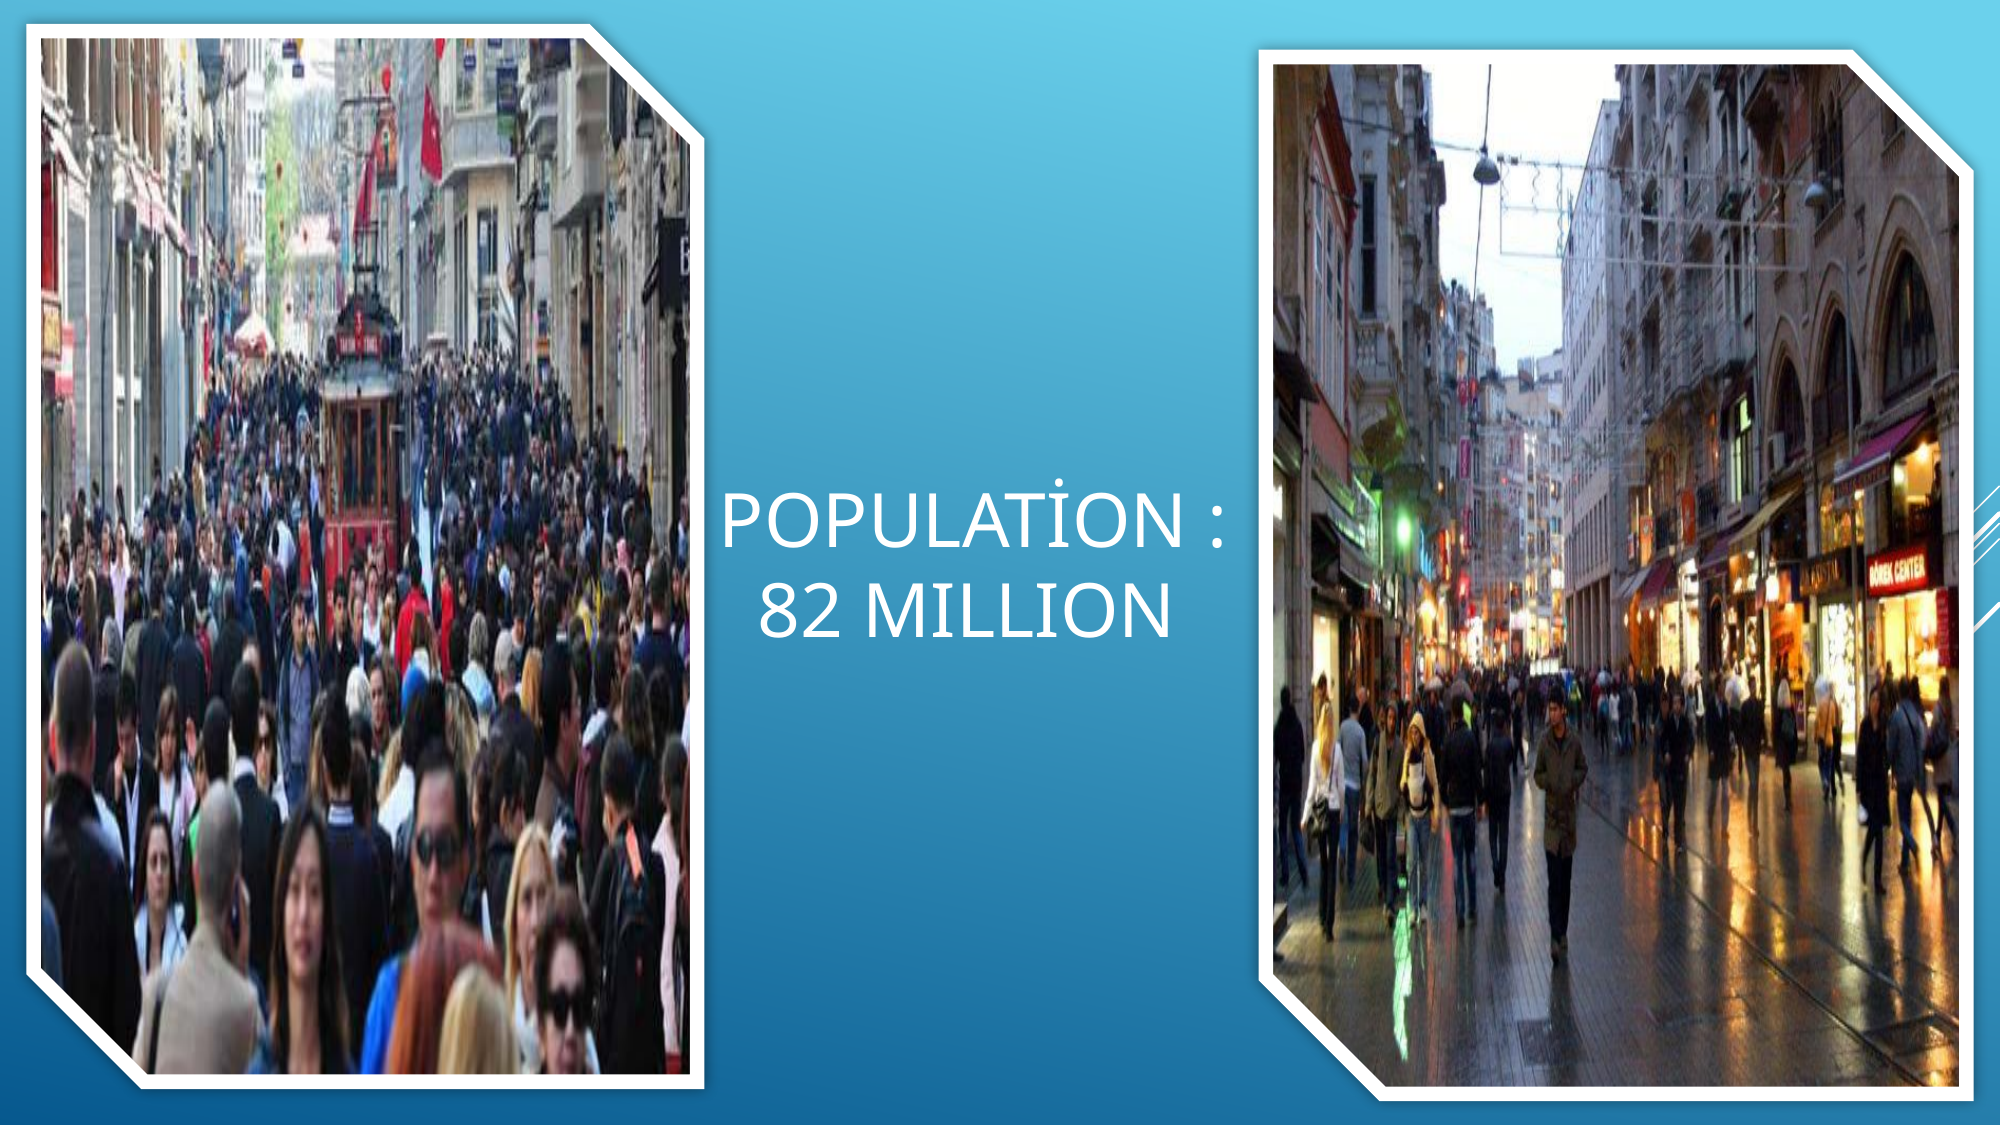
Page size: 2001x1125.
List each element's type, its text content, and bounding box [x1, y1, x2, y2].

picture [1265, 56, 1967, 1095]
picture [33, 30, 698, 1082]
title Population : 82 mıllıon [716, 438, 1248, 687]
